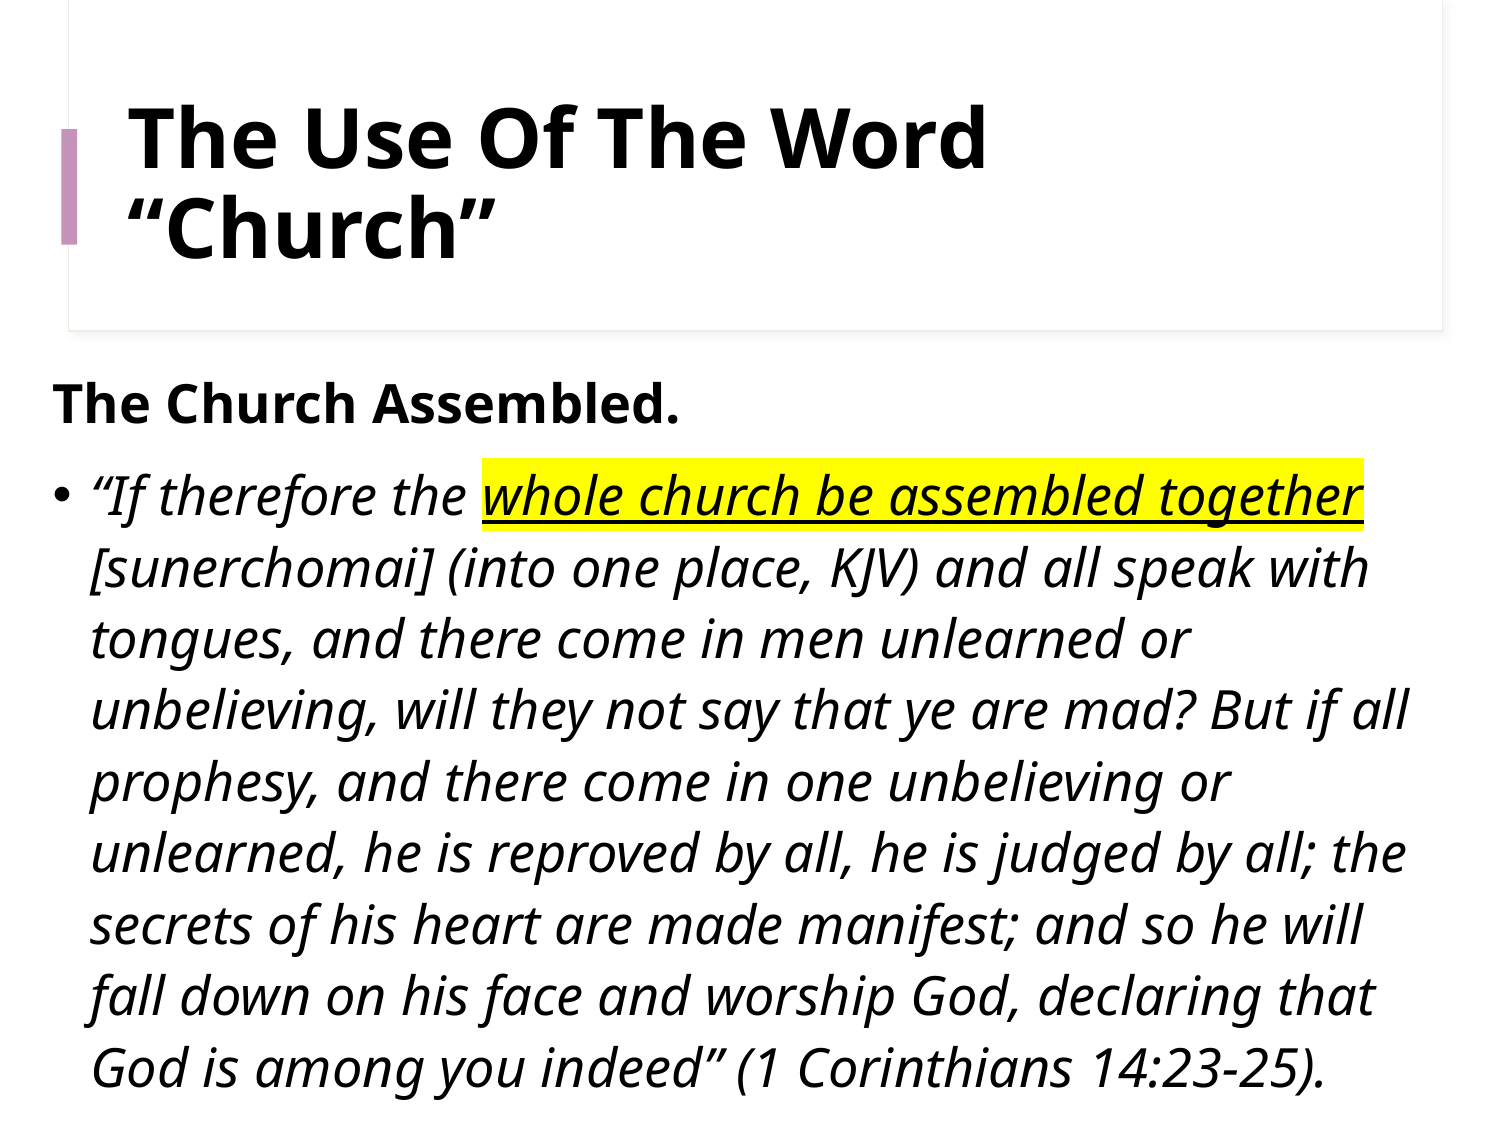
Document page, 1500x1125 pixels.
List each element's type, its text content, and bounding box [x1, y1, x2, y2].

list The Church Assembled. “If therefore the whole church be assembled together [sunerchomai] (into one place, KJV) and all speak with tongues, and there come in men unlearned or unbelieving, will they not say that ye are mad? But if all prophesy, and there come in one unbelieving or unlearned, he is reproved by all, he is judged by all; the secrets of his heart are made manifest; and so he will fall down on his face and worship God, declaring that God is among you indeed” (1 Corinthians 14:23-25). [37, 355, 1461, 1106]
title The Use Of The Word “Church” [112, 85, 1388, 289]
